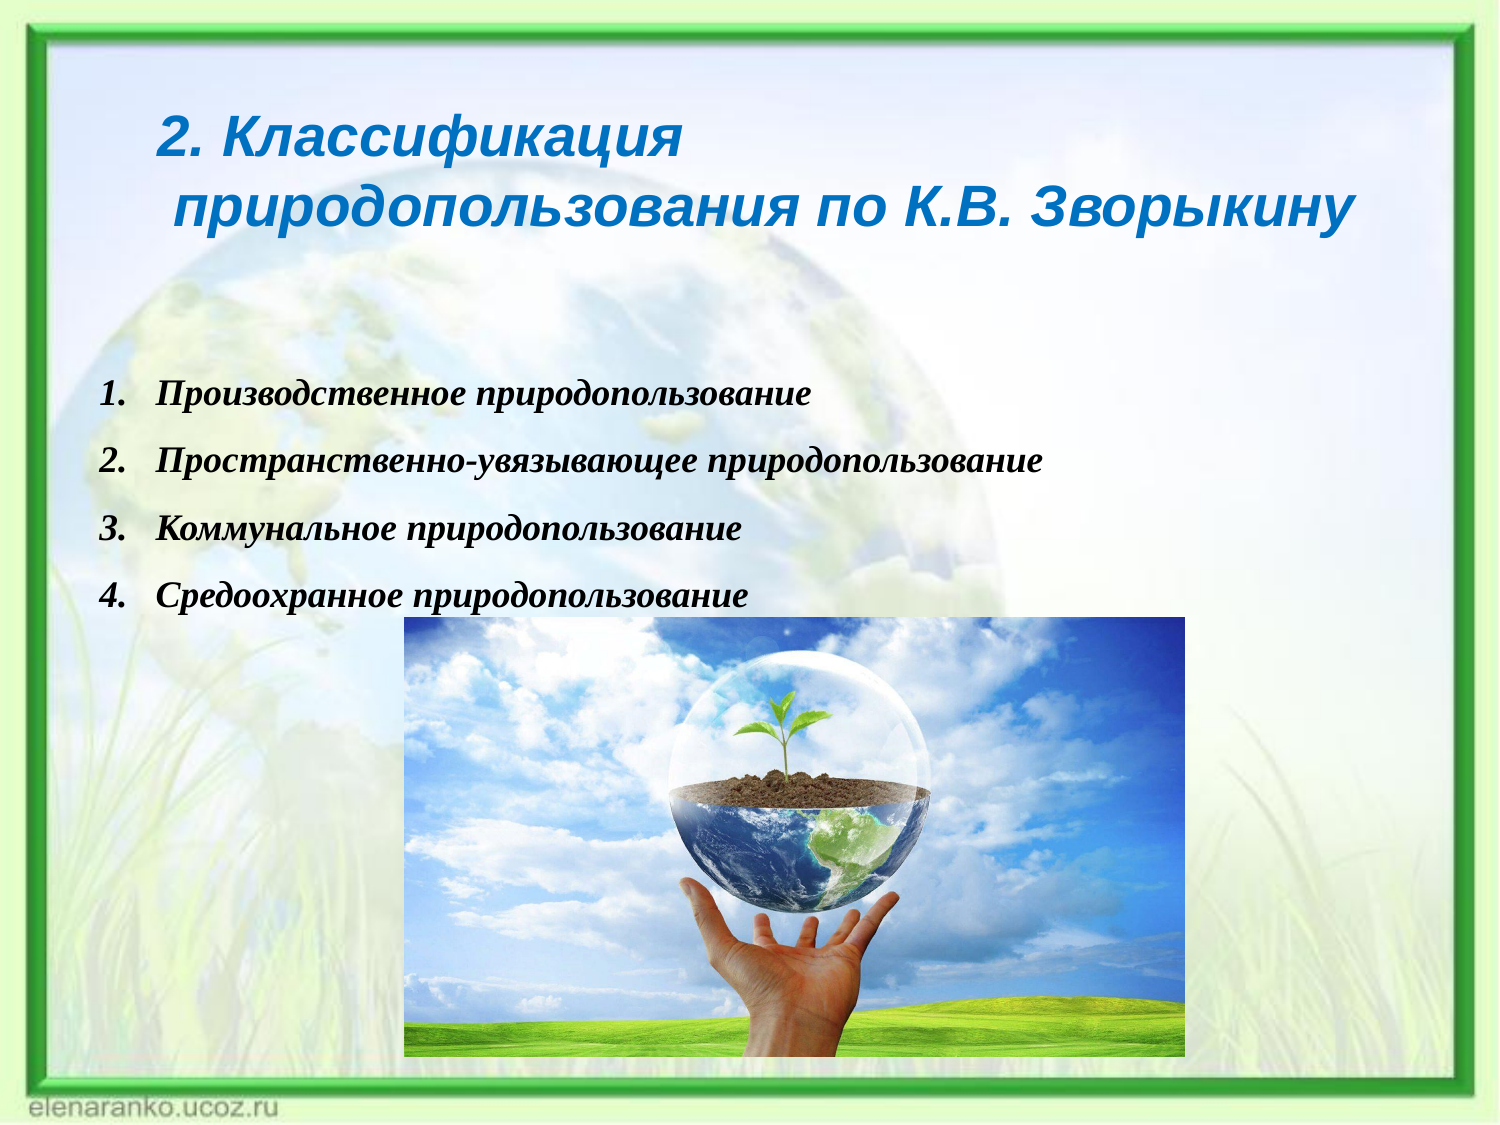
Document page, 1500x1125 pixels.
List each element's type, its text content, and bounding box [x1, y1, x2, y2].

text_box Производственное природопользование Пространственно-увязывающее природопользование Коммунальное природопользование Средоохранное природопользование [84, 338, 1416, 623]
picture [0, 0, 1500, 1125]
text_box 2. Классификация природопользования по К.В. Зворыкину [142, 91, 1447, 296]
